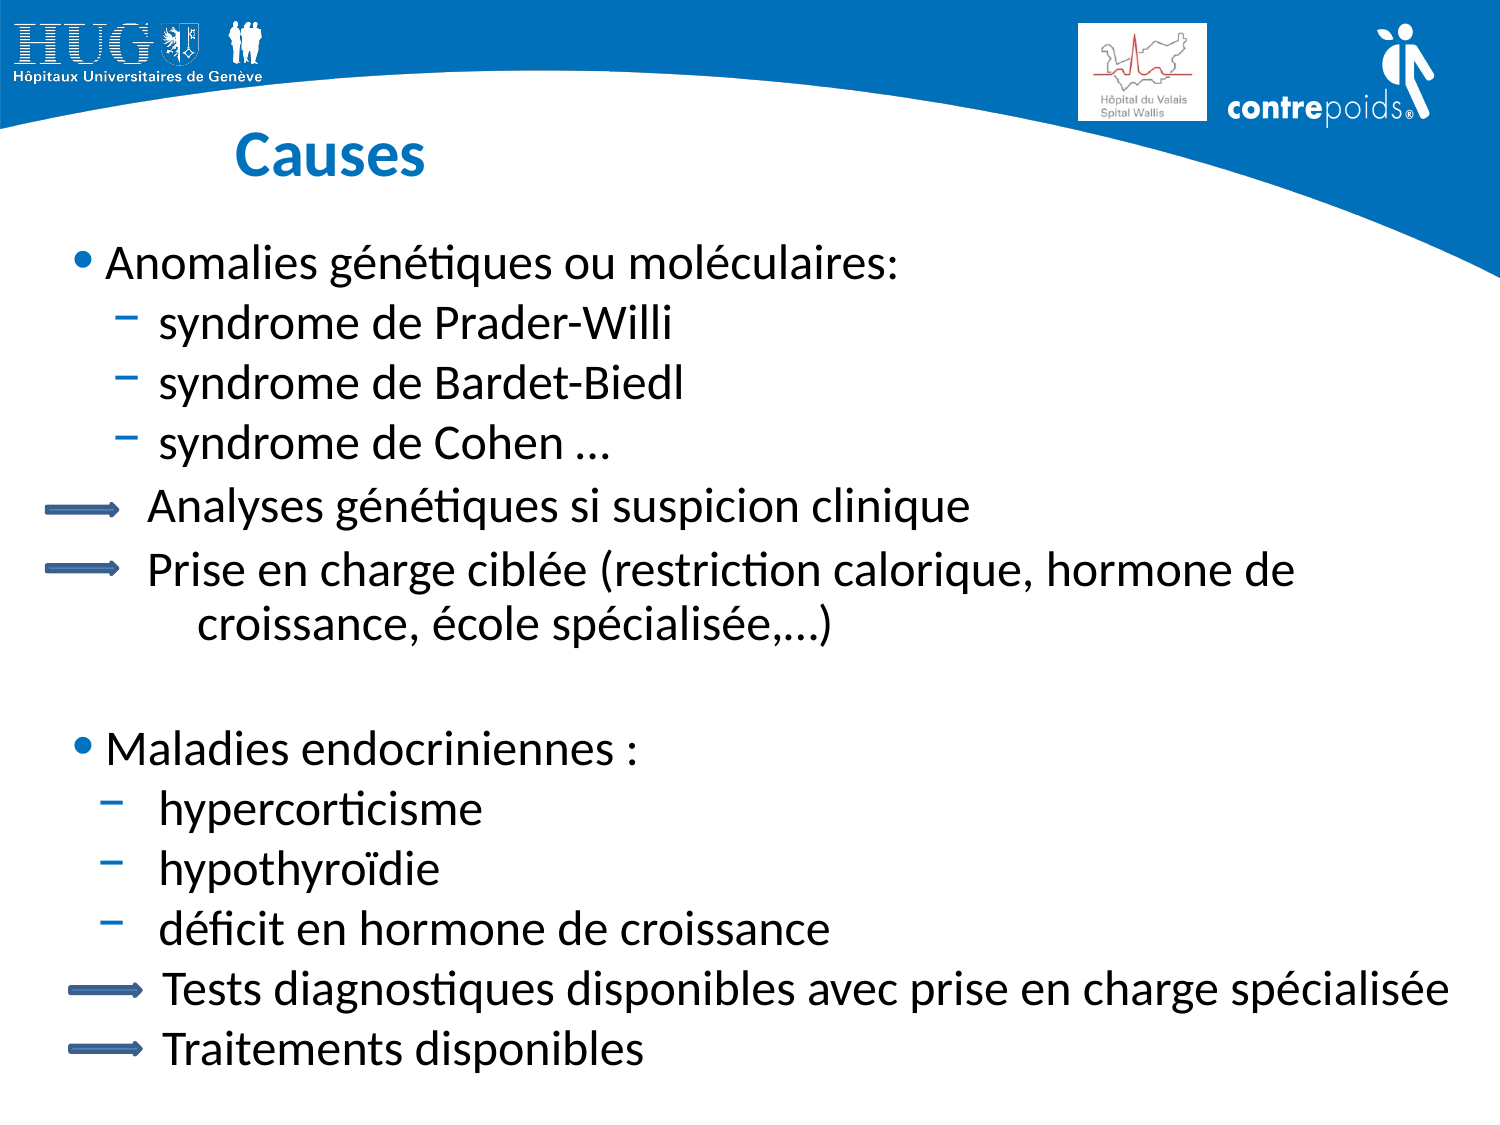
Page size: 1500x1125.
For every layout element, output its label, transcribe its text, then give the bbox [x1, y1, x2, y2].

text_box [44, 560, 120, 577]
text_box [68, 1040, 143, 1057]
text_box [44, 501, 120, 518]
picture [0, 0, 1500, 279]
text_box [68, 982, 143, 998]
text_box Anomalies génétiques ou moléculaires: syndrome de Prader-Willi syndrome de Bardet-Biedl syndrome de Cohen … Analyses génétiques si suspicion clinique Prise en charge ciblée (restriction calorique, hormone de croissance, école spécialisée,…) Maladies endocriniennes : hypercorticisme hypothyroïdie déficit en hormone de croissance Tests diagnostiques disponibles avec prise en charge spécialisée Traitements disponibles [58, 286, 1477, 1067]
